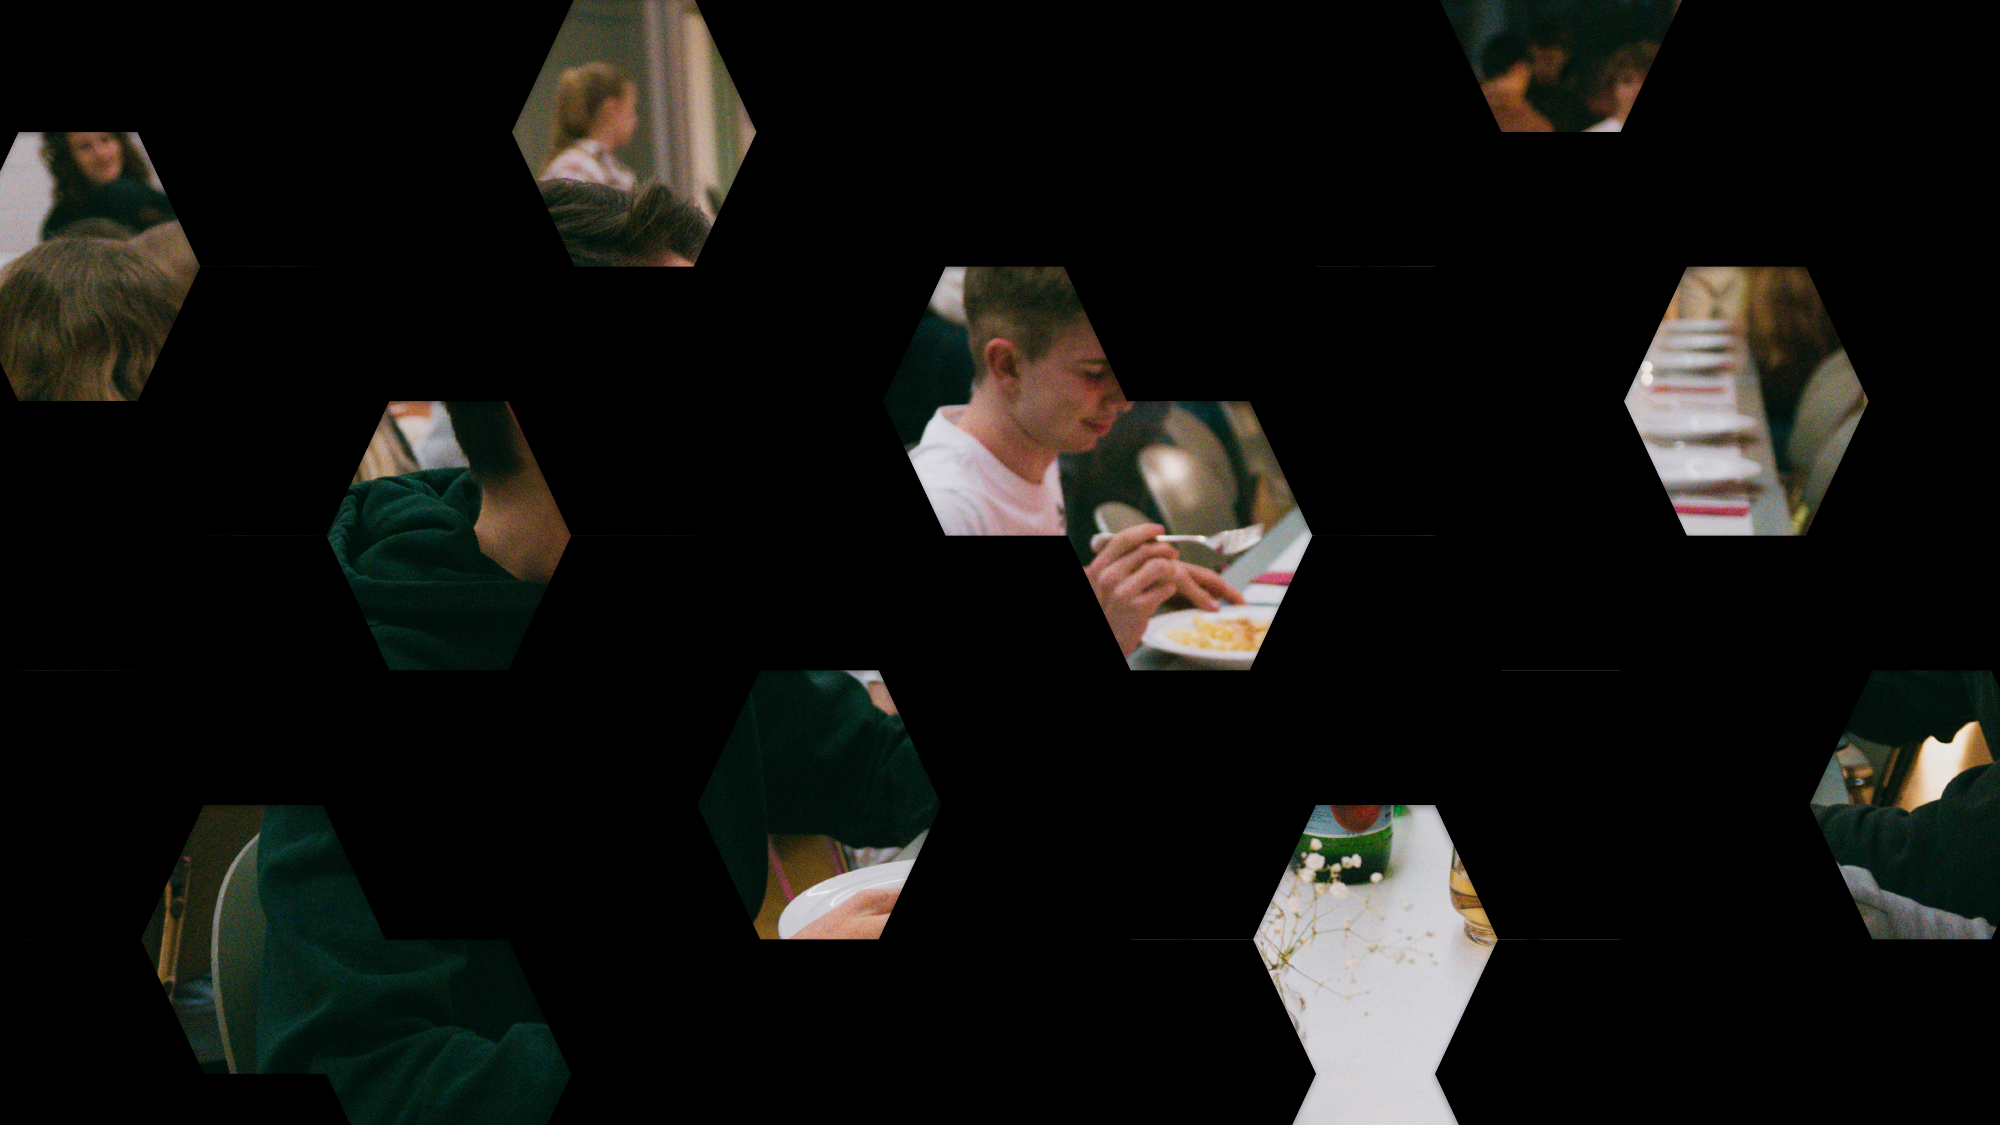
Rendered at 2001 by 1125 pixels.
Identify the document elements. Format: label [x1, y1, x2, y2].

text_box [0, 0, 2000, 1125]
